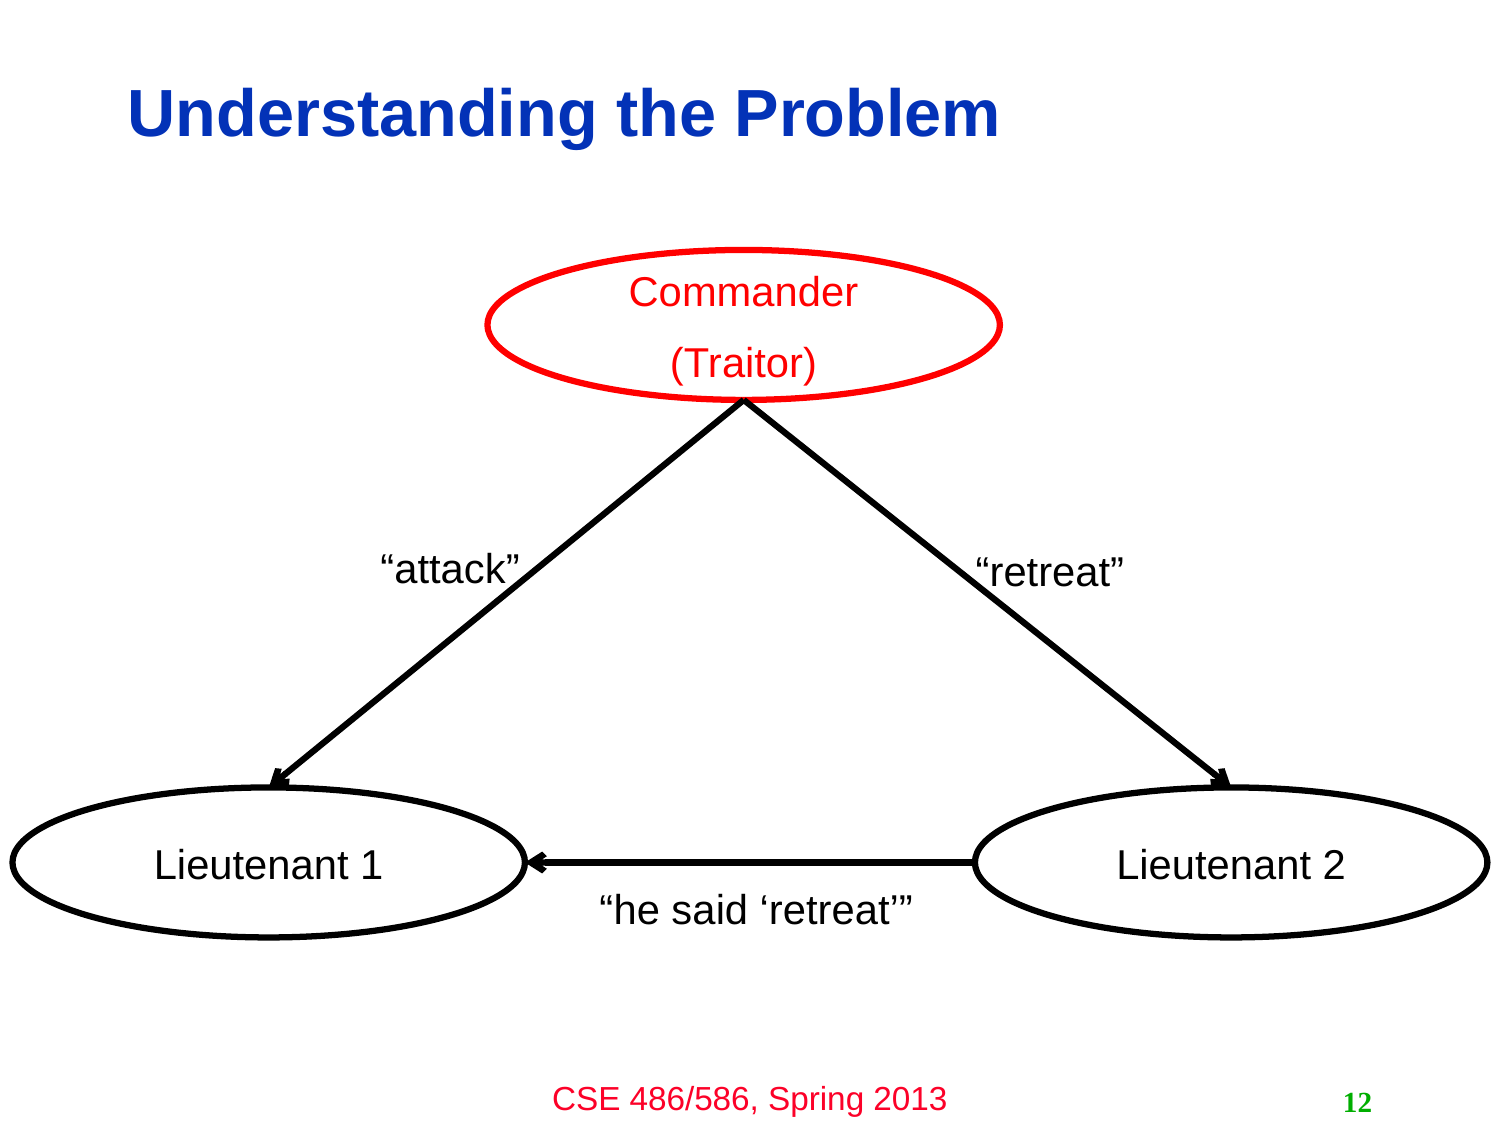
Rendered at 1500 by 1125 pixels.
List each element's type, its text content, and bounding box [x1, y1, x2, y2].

text_box “he said ‘retreat’” [549, 875, 963, 940]
text_box Lieutenant 2 [975, 787, 1488, 938]
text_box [268, 399, 742, 788]
text_box Lieutenant 1 [12, 787, 525, 938]
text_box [743, 399, 1232, 788]
title Understanding the Problem [112, 53, 1310, 176]
text_box Commander (Traitor) [487, 249, 1000, 398]
slide_number 12 [1074, 1076, 1388, 1125]
